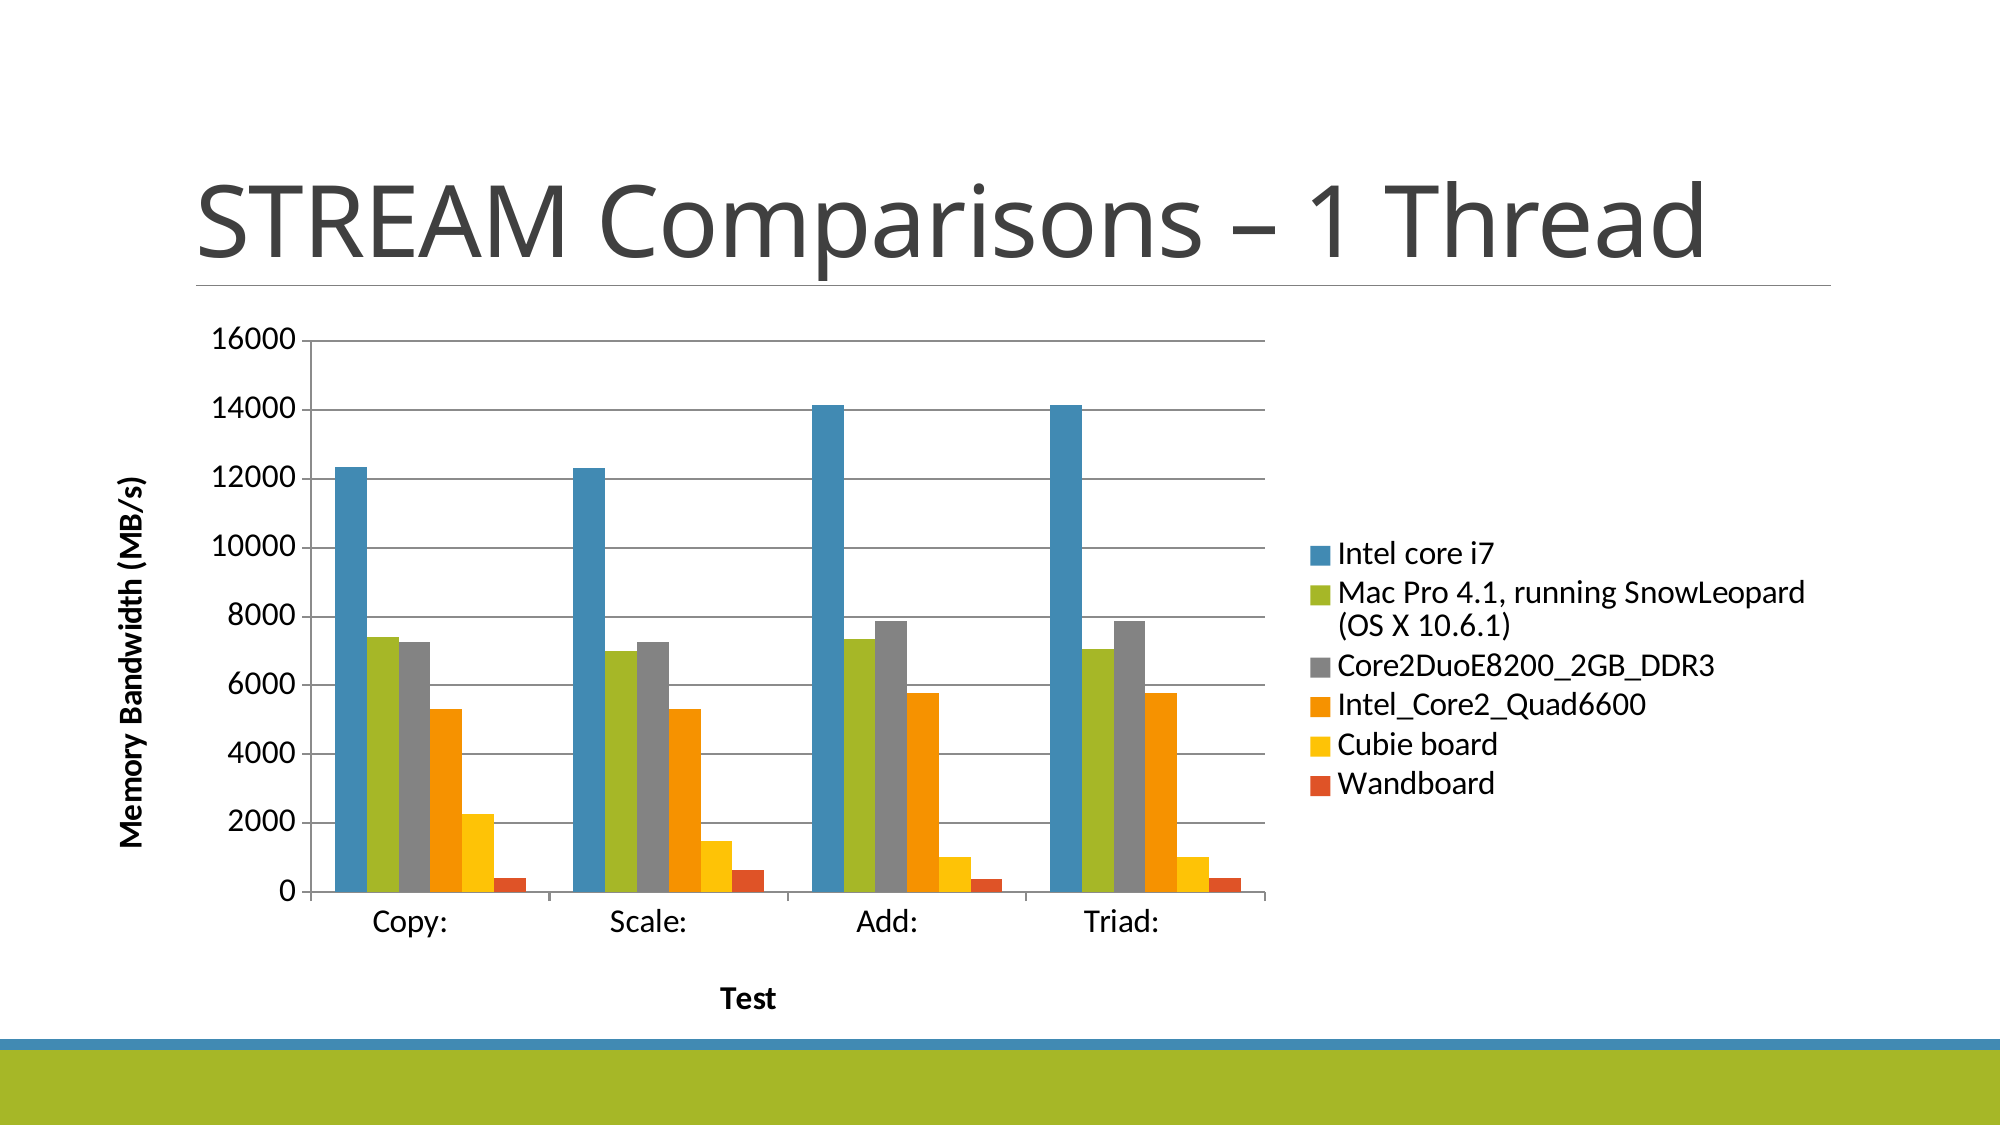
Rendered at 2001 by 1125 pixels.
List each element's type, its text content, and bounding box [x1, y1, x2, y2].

title STREAM Comparisons – 1 Thread [180, 47, 1830, 285]
chart [95, 309, 1831, 1033]
